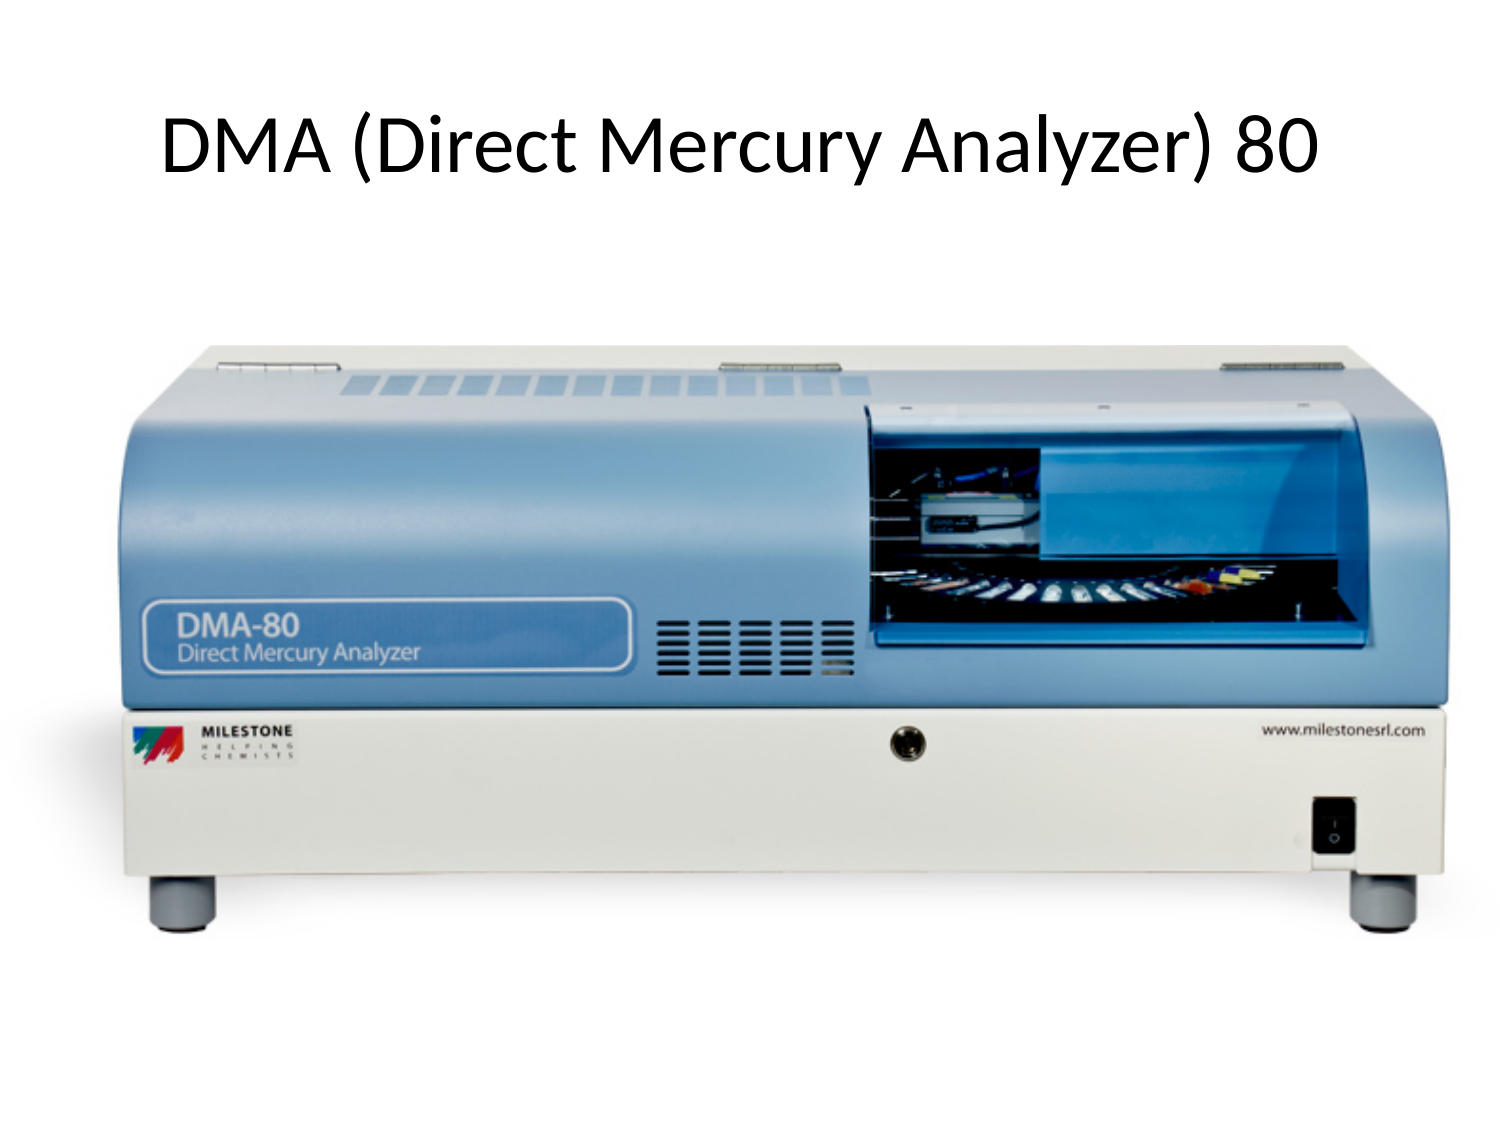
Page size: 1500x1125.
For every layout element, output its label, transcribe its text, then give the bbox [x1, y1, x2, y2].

picture [0, 345, 1500, 940]
title DMA (Direct Mercury Analyzer) 80 [75, 45, 1425, 233]
